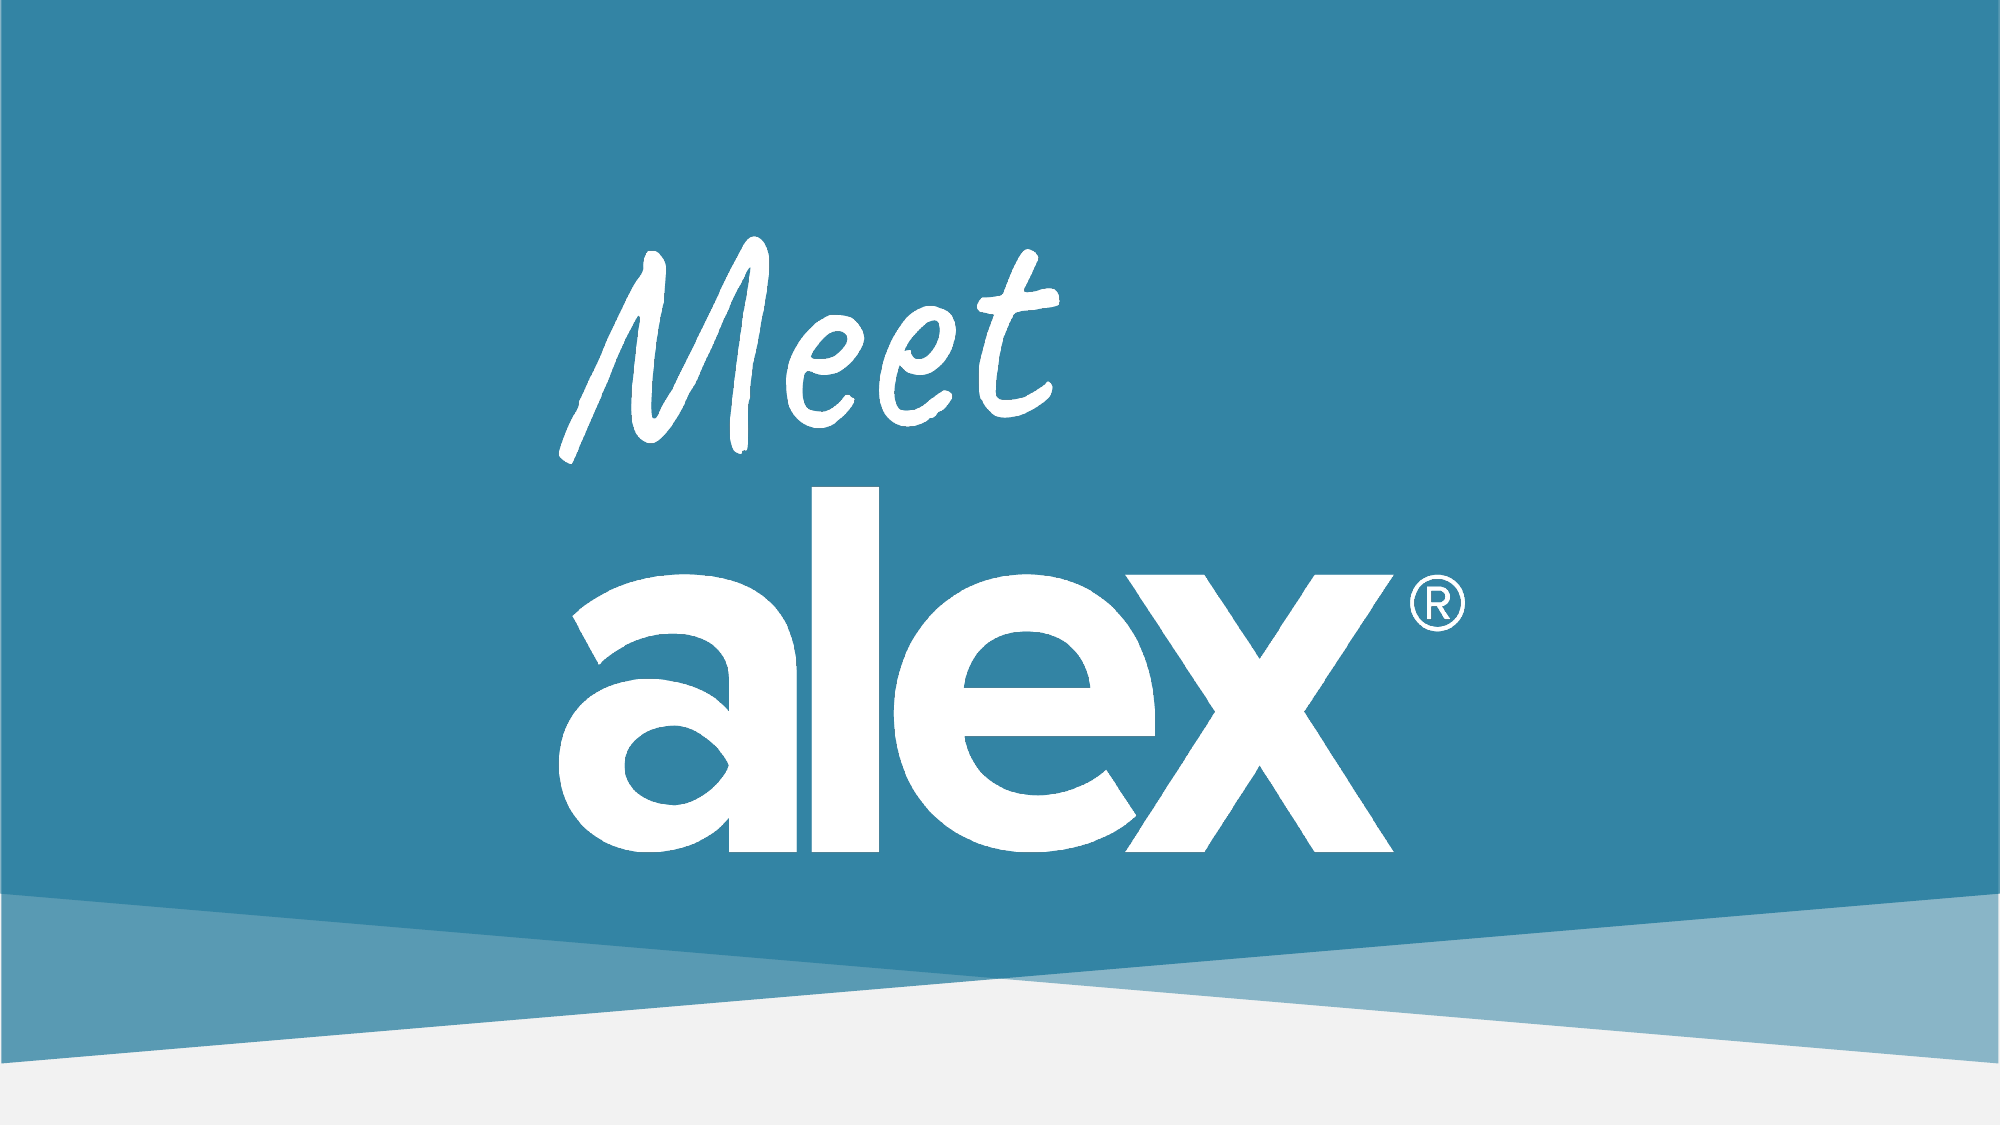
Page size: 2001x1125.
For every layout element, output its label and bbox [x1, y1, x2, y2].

picture [509, 200, 1490, 912]
text_box [0, 0, 1999, 1064]
text_box [1, 894, 996, 1064]
